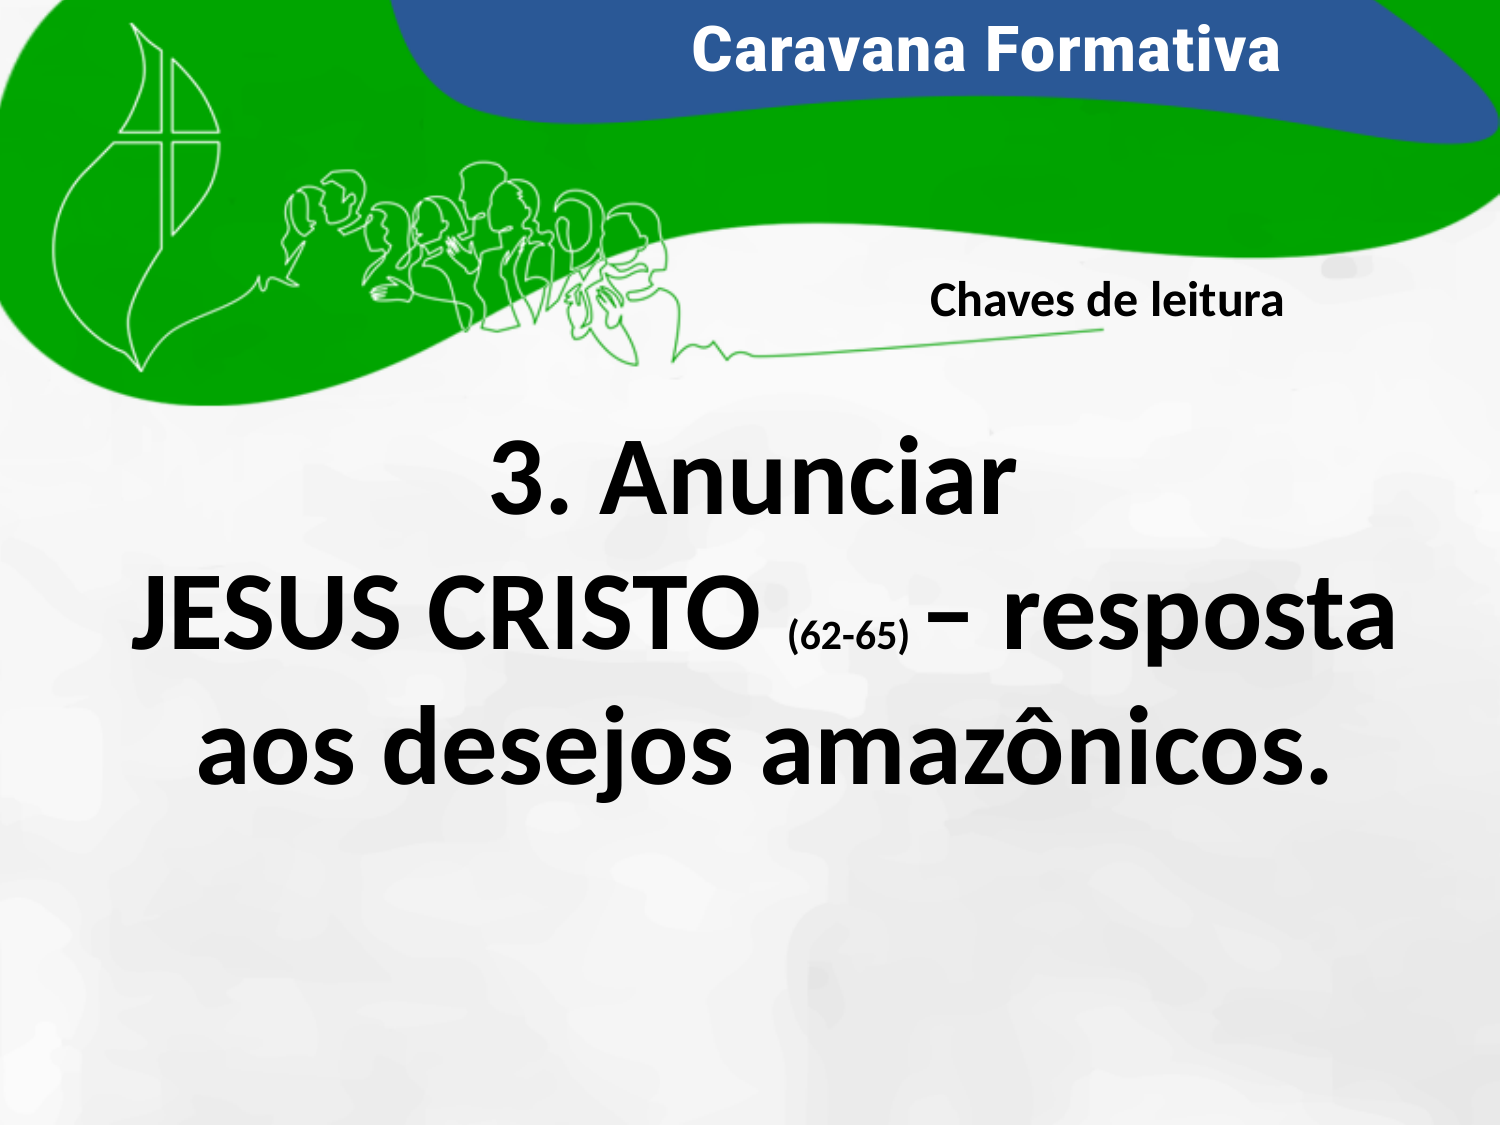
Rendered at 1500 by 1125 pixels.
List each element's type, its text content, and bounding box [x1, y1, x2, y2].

picture [0, 0, 1500, 1125]
text_box Chaves de leitura [914, 258, 1301, 334]
text_box 3. Anunciar JESUS CRISTO (62-65) – resposta aos desejos amazônicos. [71, 394, 1460, 996]
